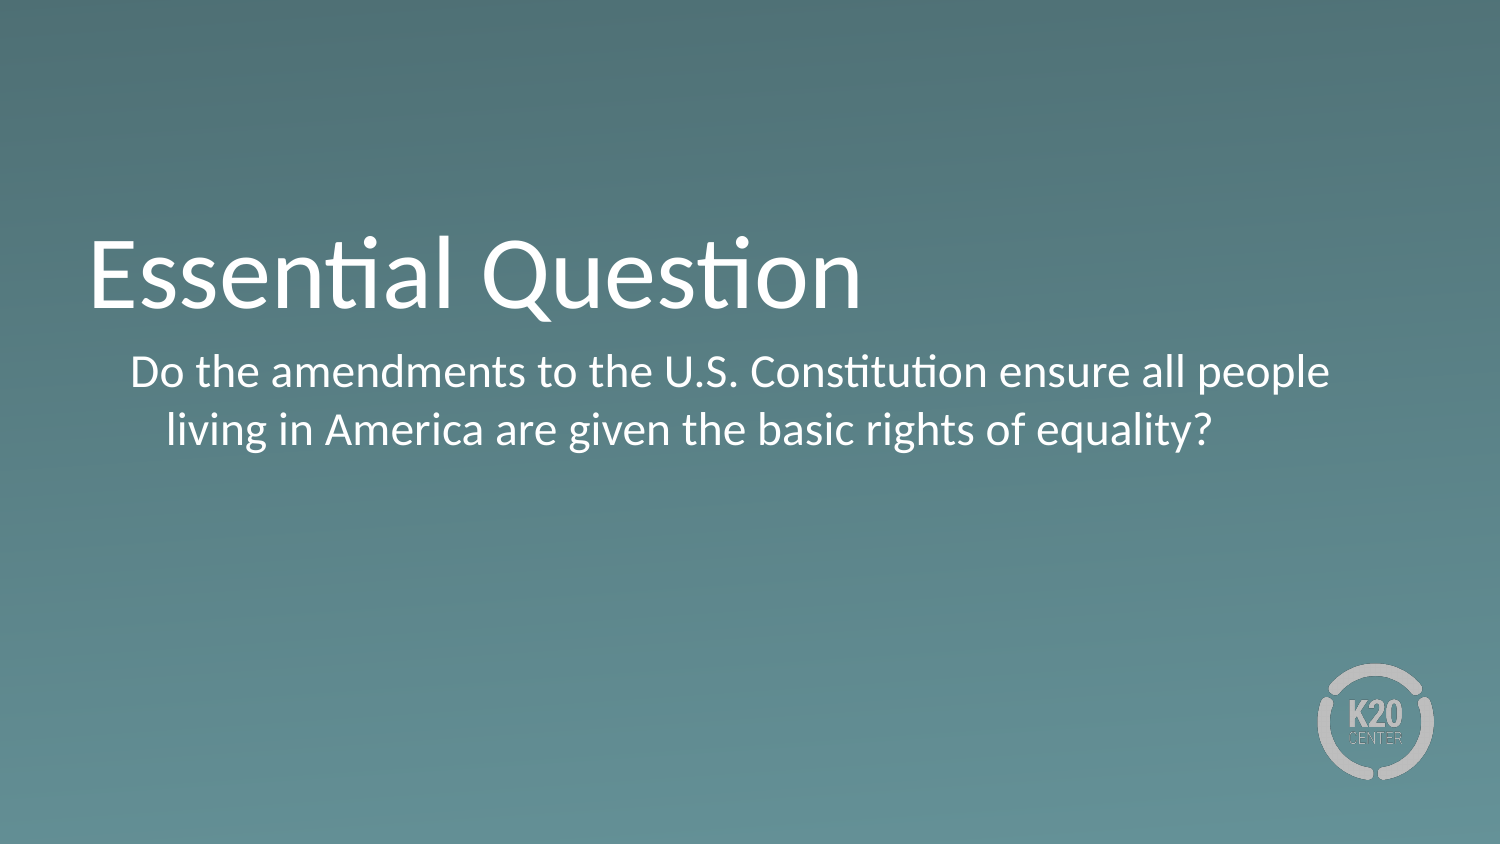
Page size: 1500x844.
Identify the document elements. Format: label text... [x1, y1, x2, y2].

list Do the amendments to the U.S. Constitution ensure all people living in America are given the basic rights of equality? [86, 332, 1362, 519]
title Essential Question [86, 161, 1362, 330]
picture [1300, 646, 1451, 797]
